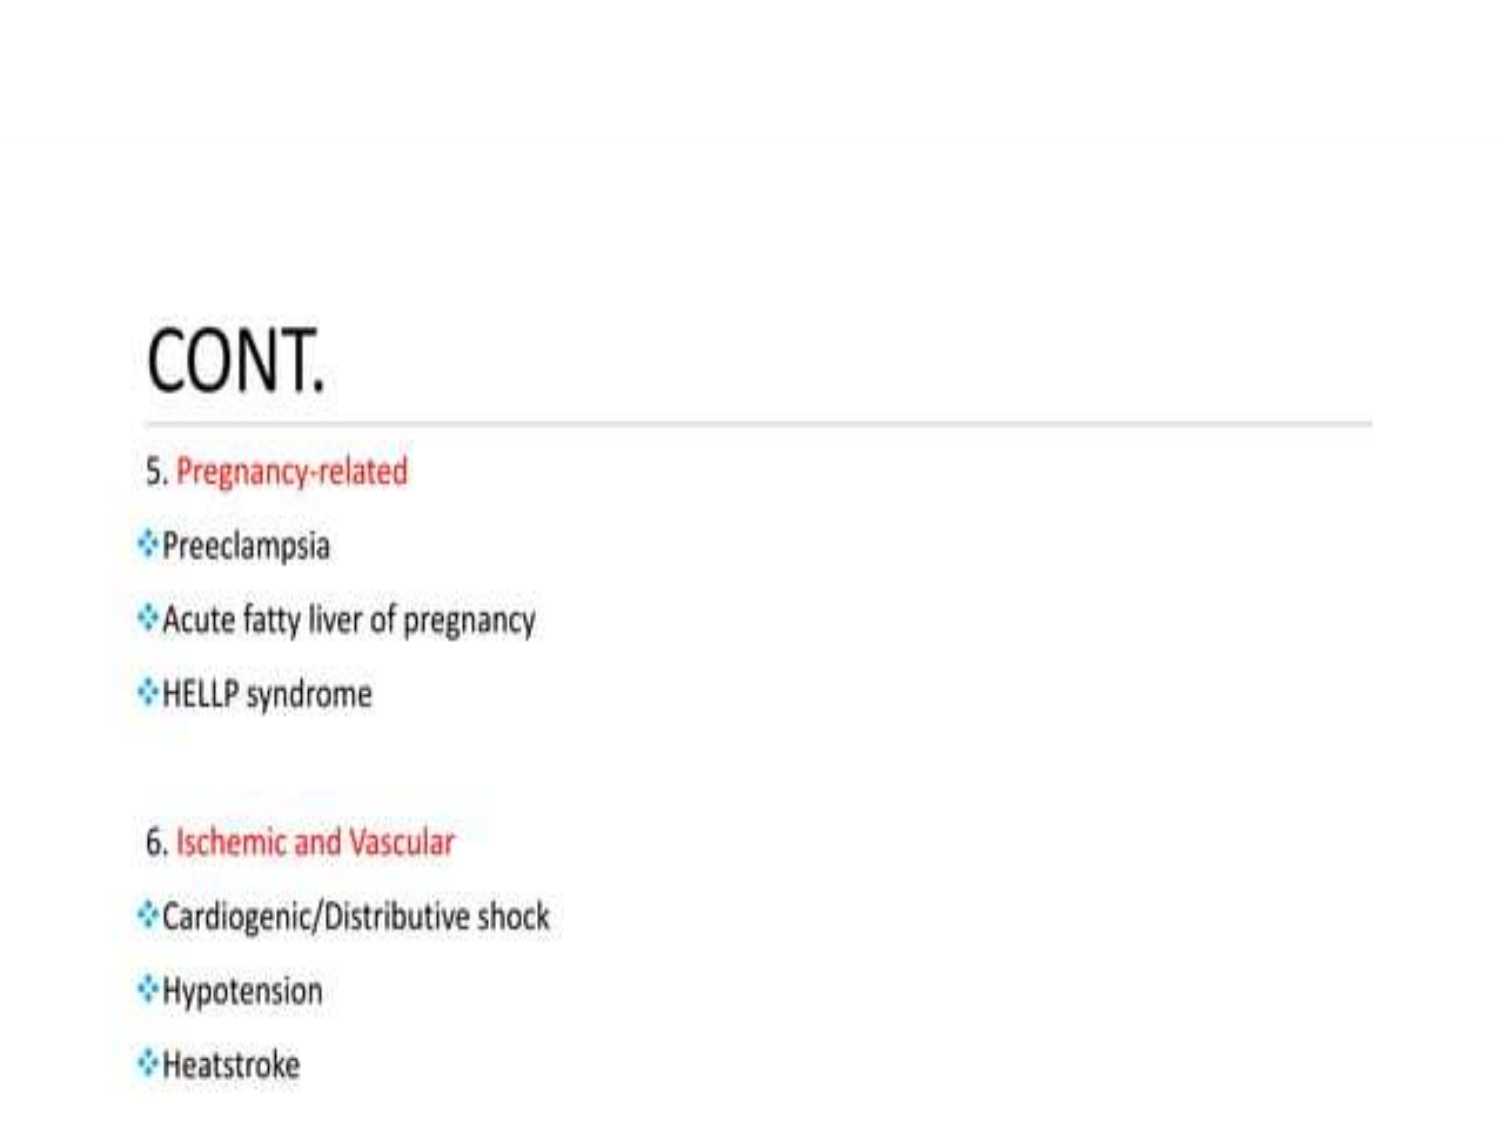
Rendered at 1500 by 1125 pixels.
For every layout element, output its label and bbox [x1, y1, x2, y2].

picture [0, 139, 1500, 1125]
